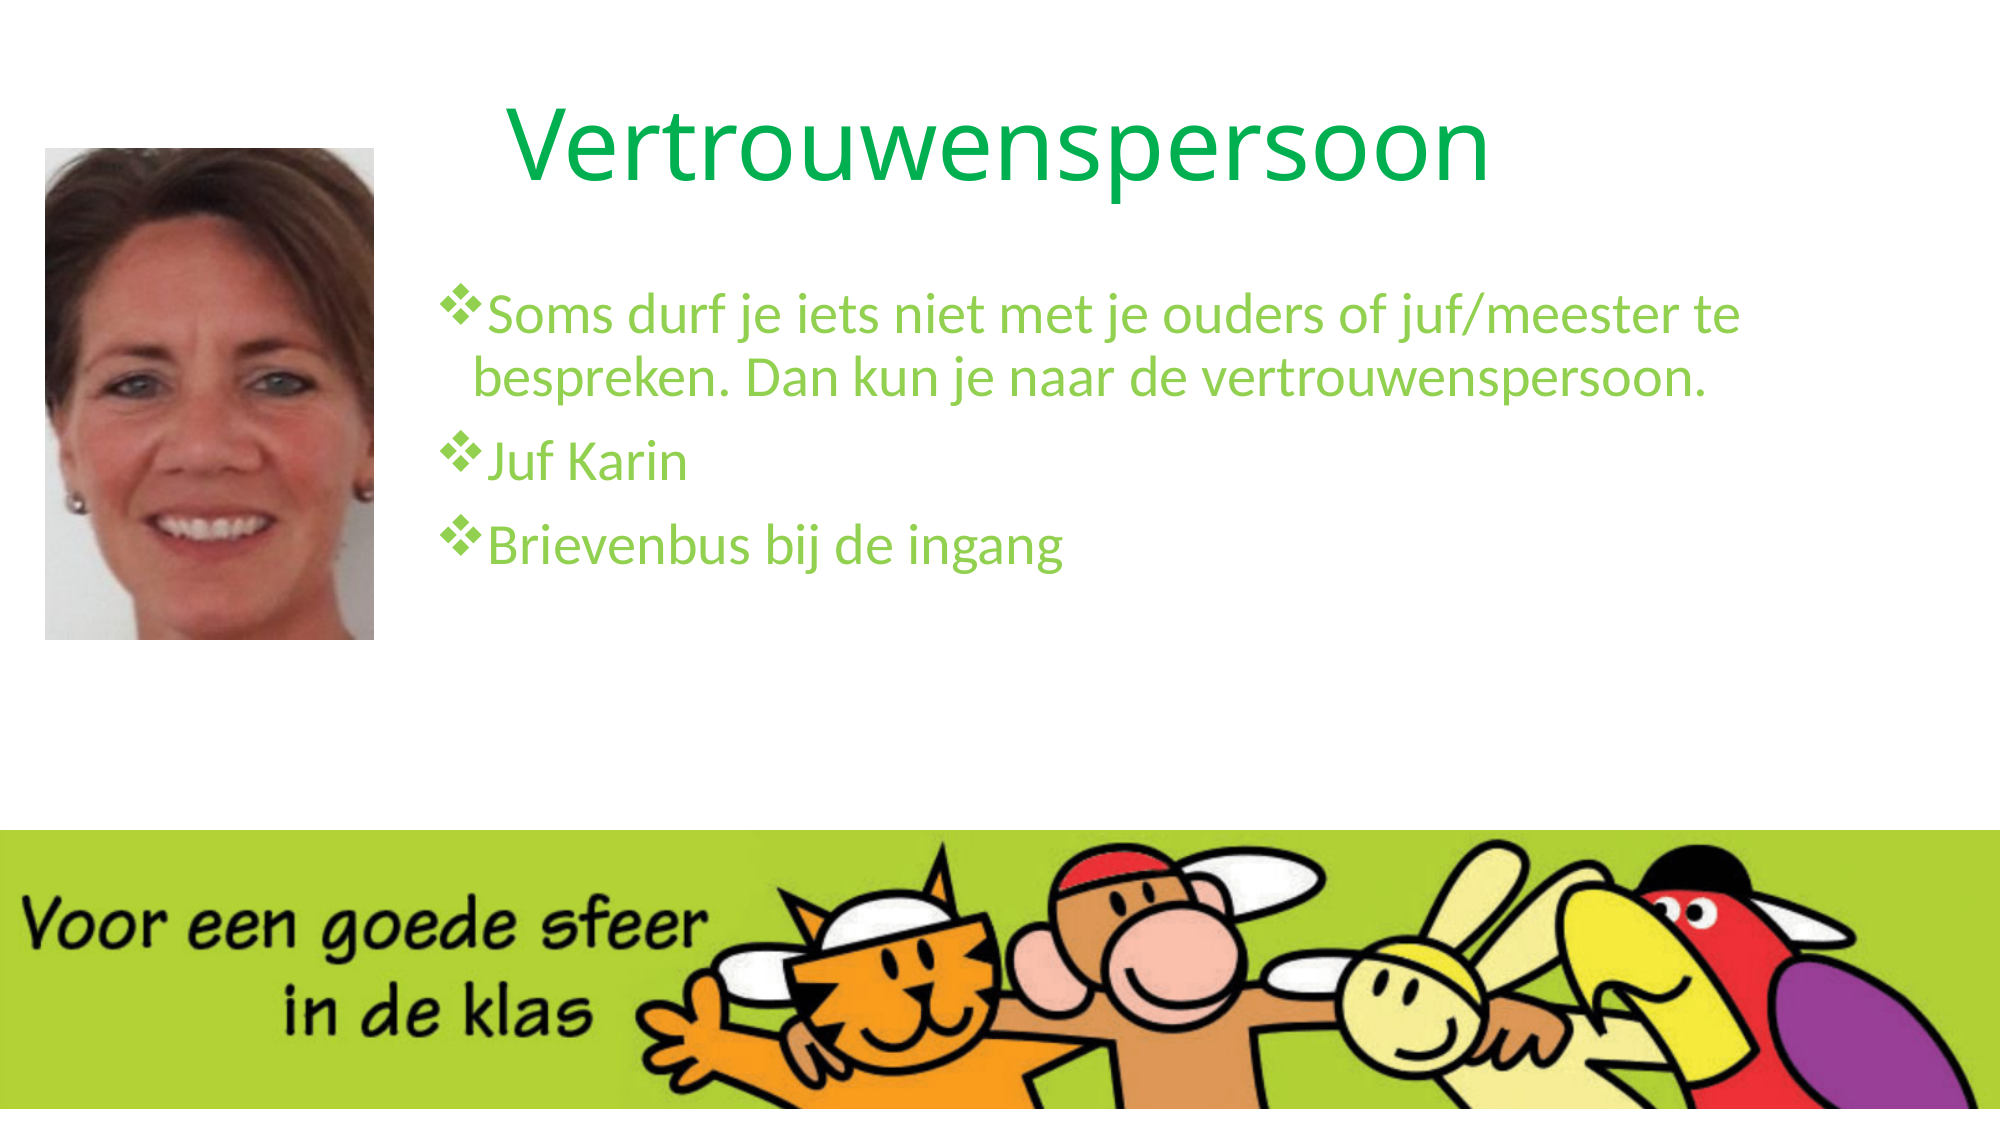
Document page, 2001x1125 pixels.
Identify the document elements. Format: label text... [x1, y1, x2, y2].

title Vertrouwenspersoon [0, 57, 2000, 239]
picture [0, 830, 2000, 1109]
picture [45, 148, 374, 641]
list Soms durf je iets niet met je ouders of juf/meester te bespreken. Dan kun je naar de vertrouwenspersoon. Juf Karin Brievenbus bij de ingang [419, 276, 1859, 707]
